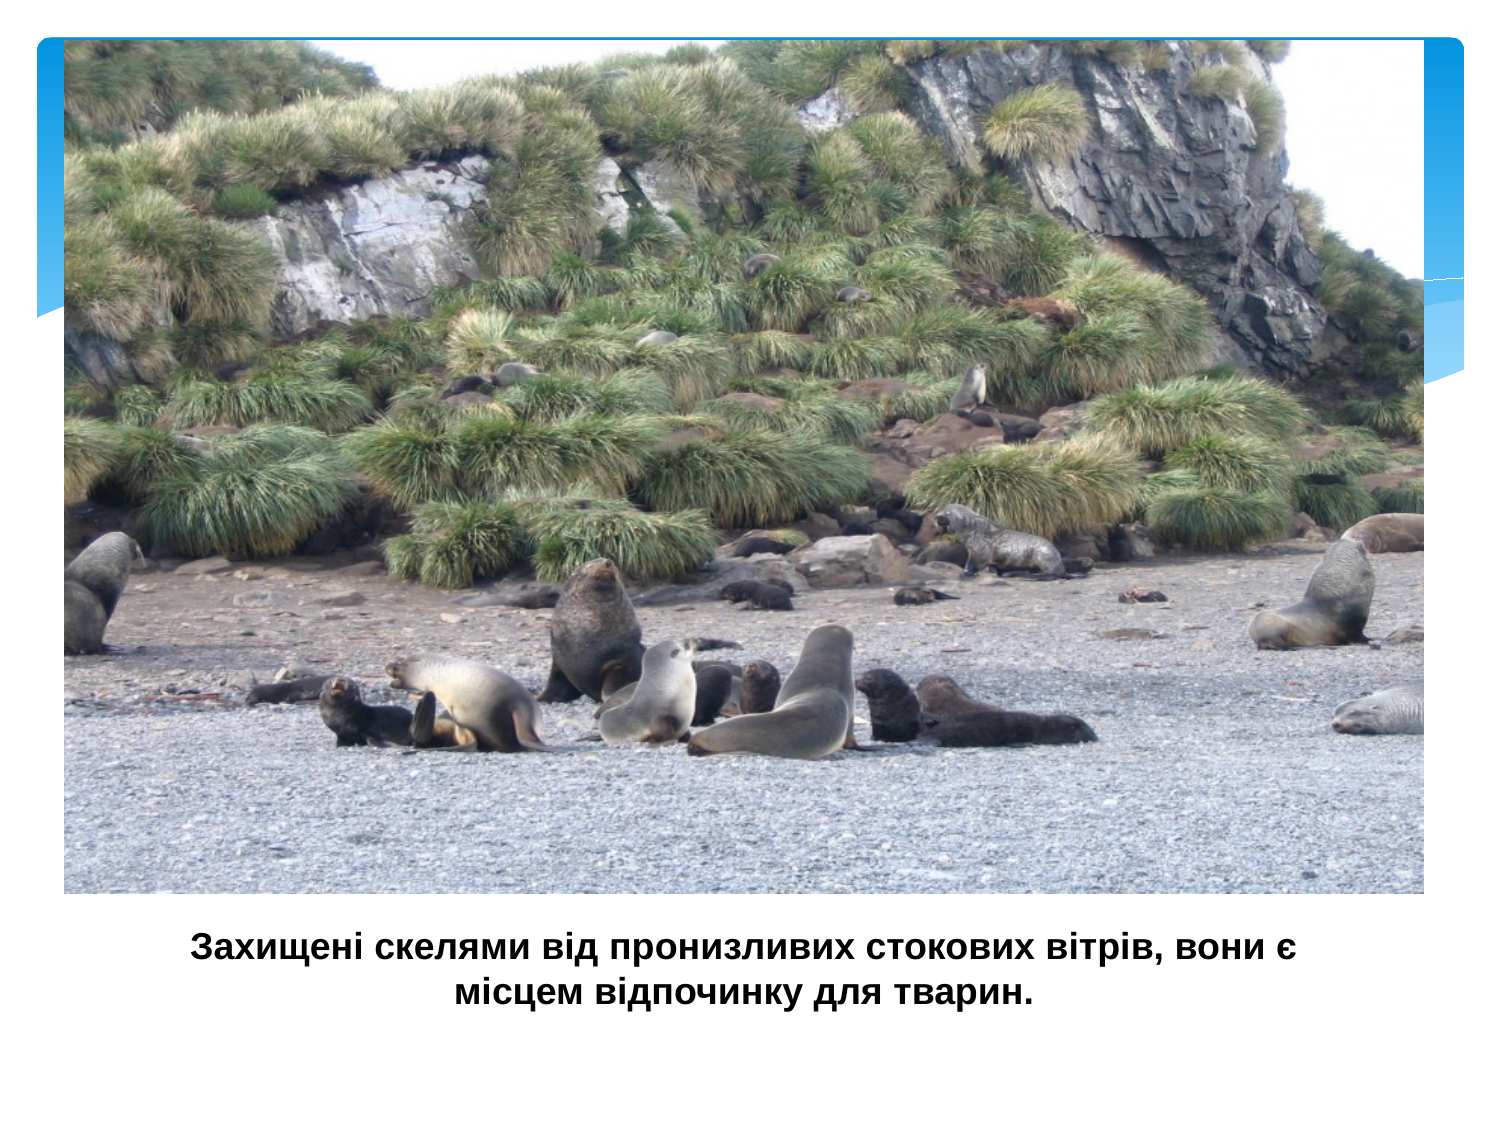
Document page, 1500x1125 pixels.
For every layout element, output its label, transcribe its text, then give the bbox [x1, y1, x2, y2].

picture [64, 41, 1424, 894]
text_box Захищені скелями від пронизливих стокових вітрів, вони є місцем відпочинку для тварин. [126, 914, 1362, 1020]
